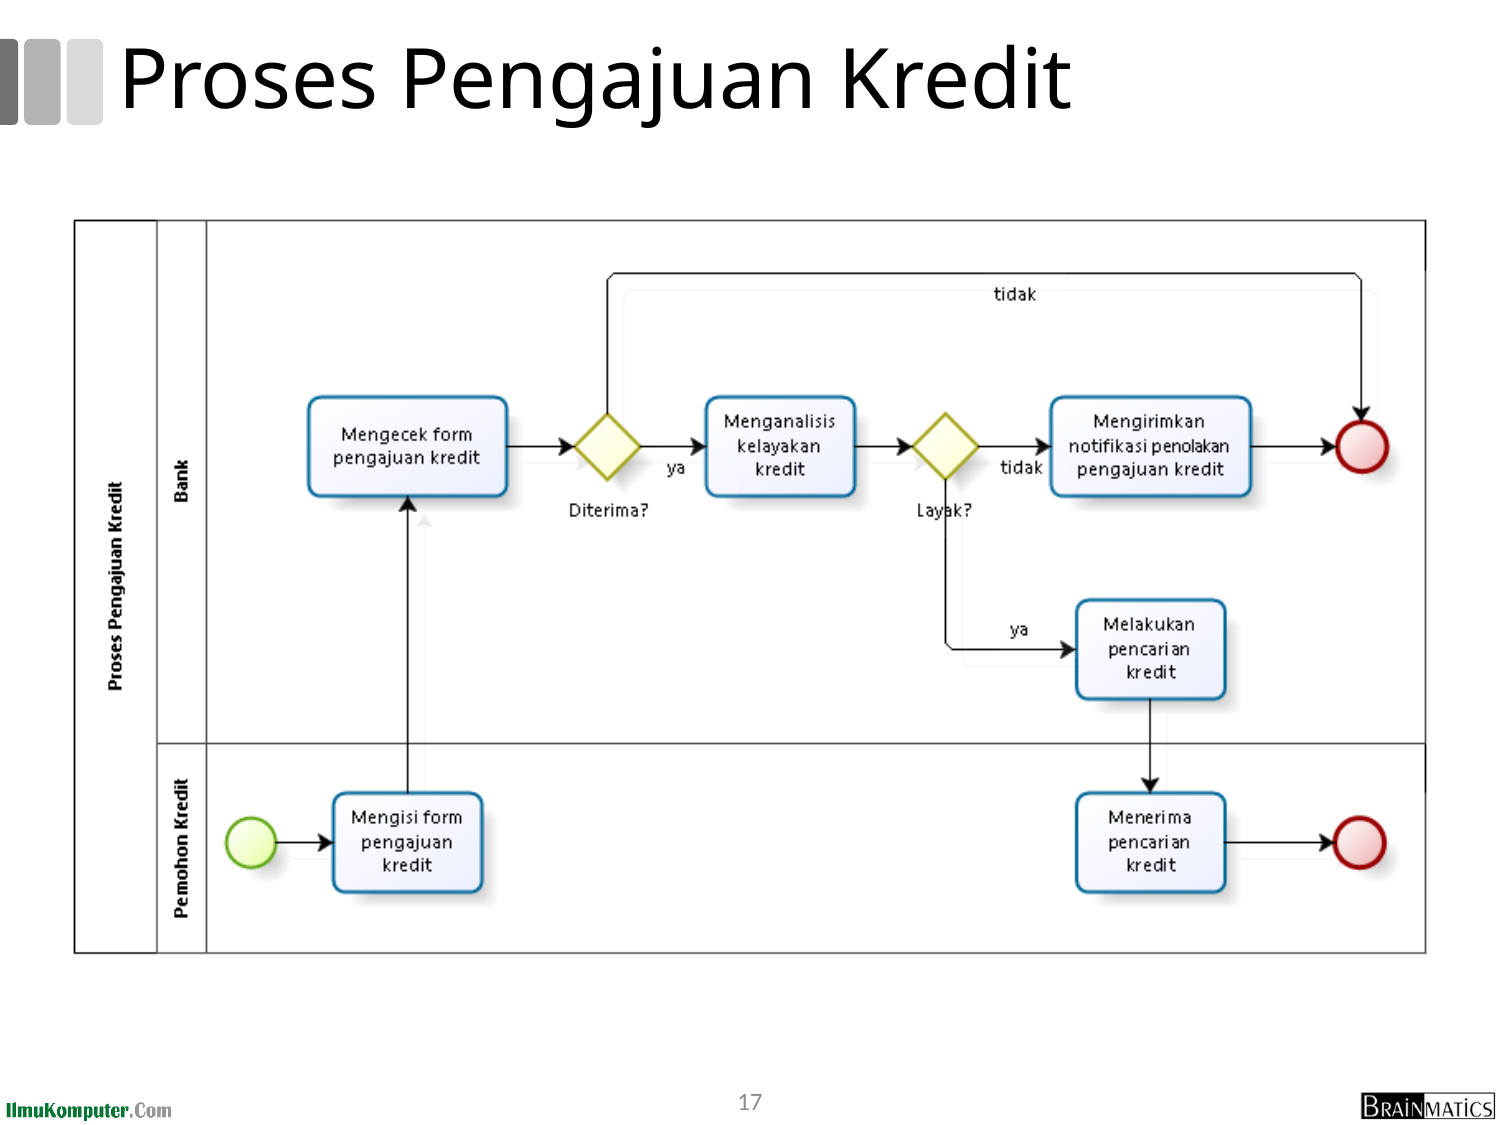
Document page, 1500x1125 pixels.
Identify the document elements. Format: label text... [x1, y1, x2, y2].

slide_number 17 [581, 1074, 919, 1125]
title Proses Pengajuan Kredit [103, 24, 1498, 138]
picture [4, 1095, 173, 1125]
picture [1358, 1089, 1498, 1123]
picture [41, 187, 1458, 1000]
